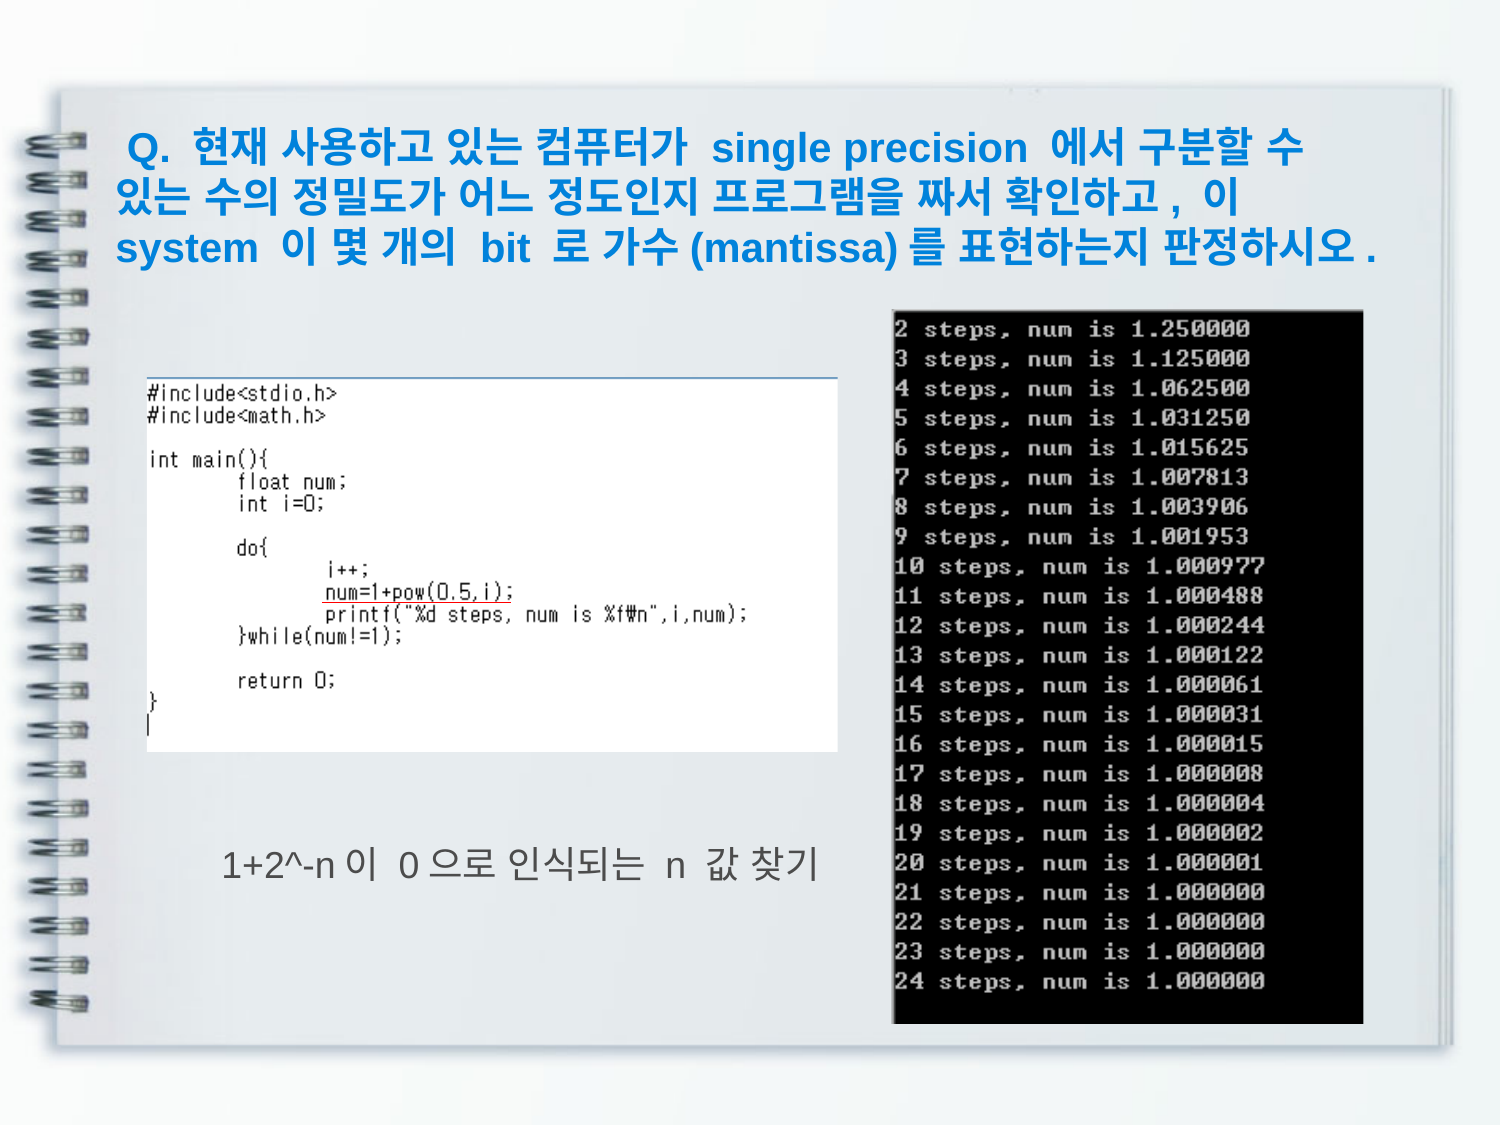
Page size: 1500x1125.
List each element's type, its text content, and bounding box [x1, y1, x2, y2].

text_box 1+2^-n이 0으로 인식되는 n 값 찾기 [206, 834, 838, 894]
list Q. 현재 사용하고 있는 컴퓨터가 single precision 에서 구분할 수 있는 수의 정밀도가 어느 정도인지 프로그램을 짜서 확인하고, 이 system 이 몇 개의 bit 로 가수(mantissa)를 표현하는지 판정하시오. [100, 113, 1400, 1012]
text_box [146, 377, 838, 752]
picture [0, 0, 1500, 1125]
